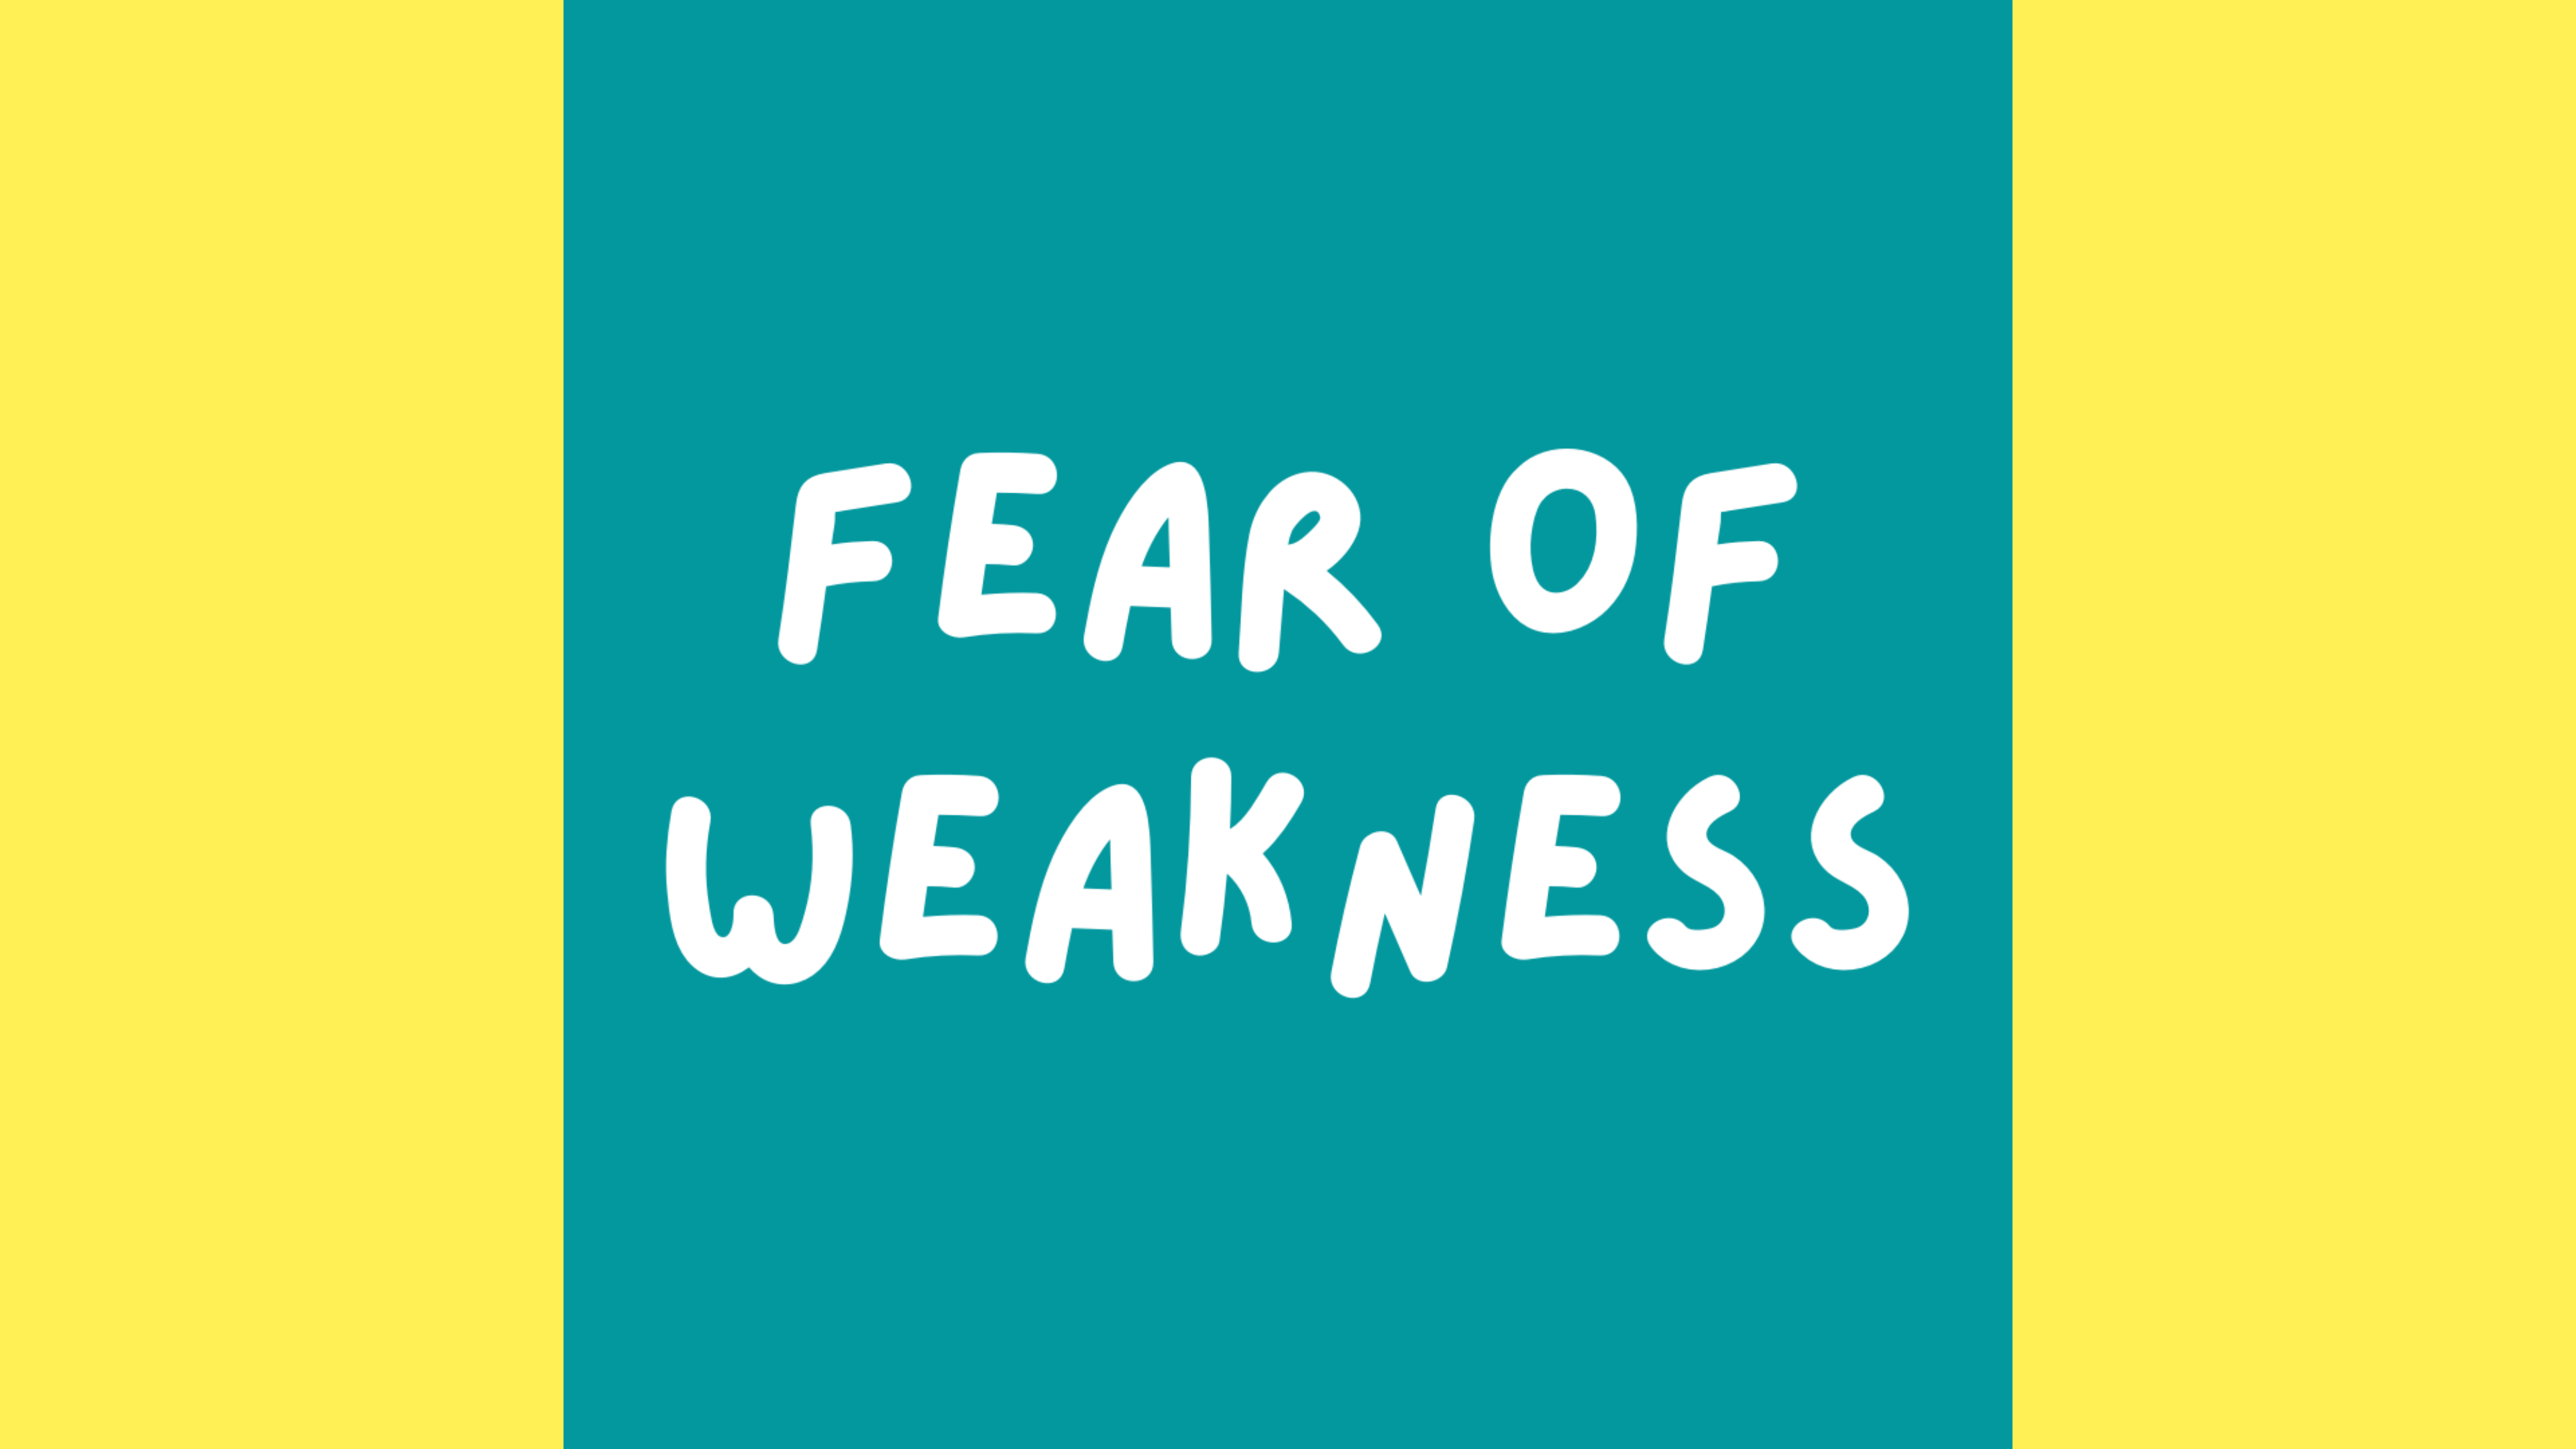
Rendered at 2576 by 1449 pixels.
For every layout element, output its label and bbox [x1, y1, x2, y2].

picture [563, 0, 2013, 1449]
